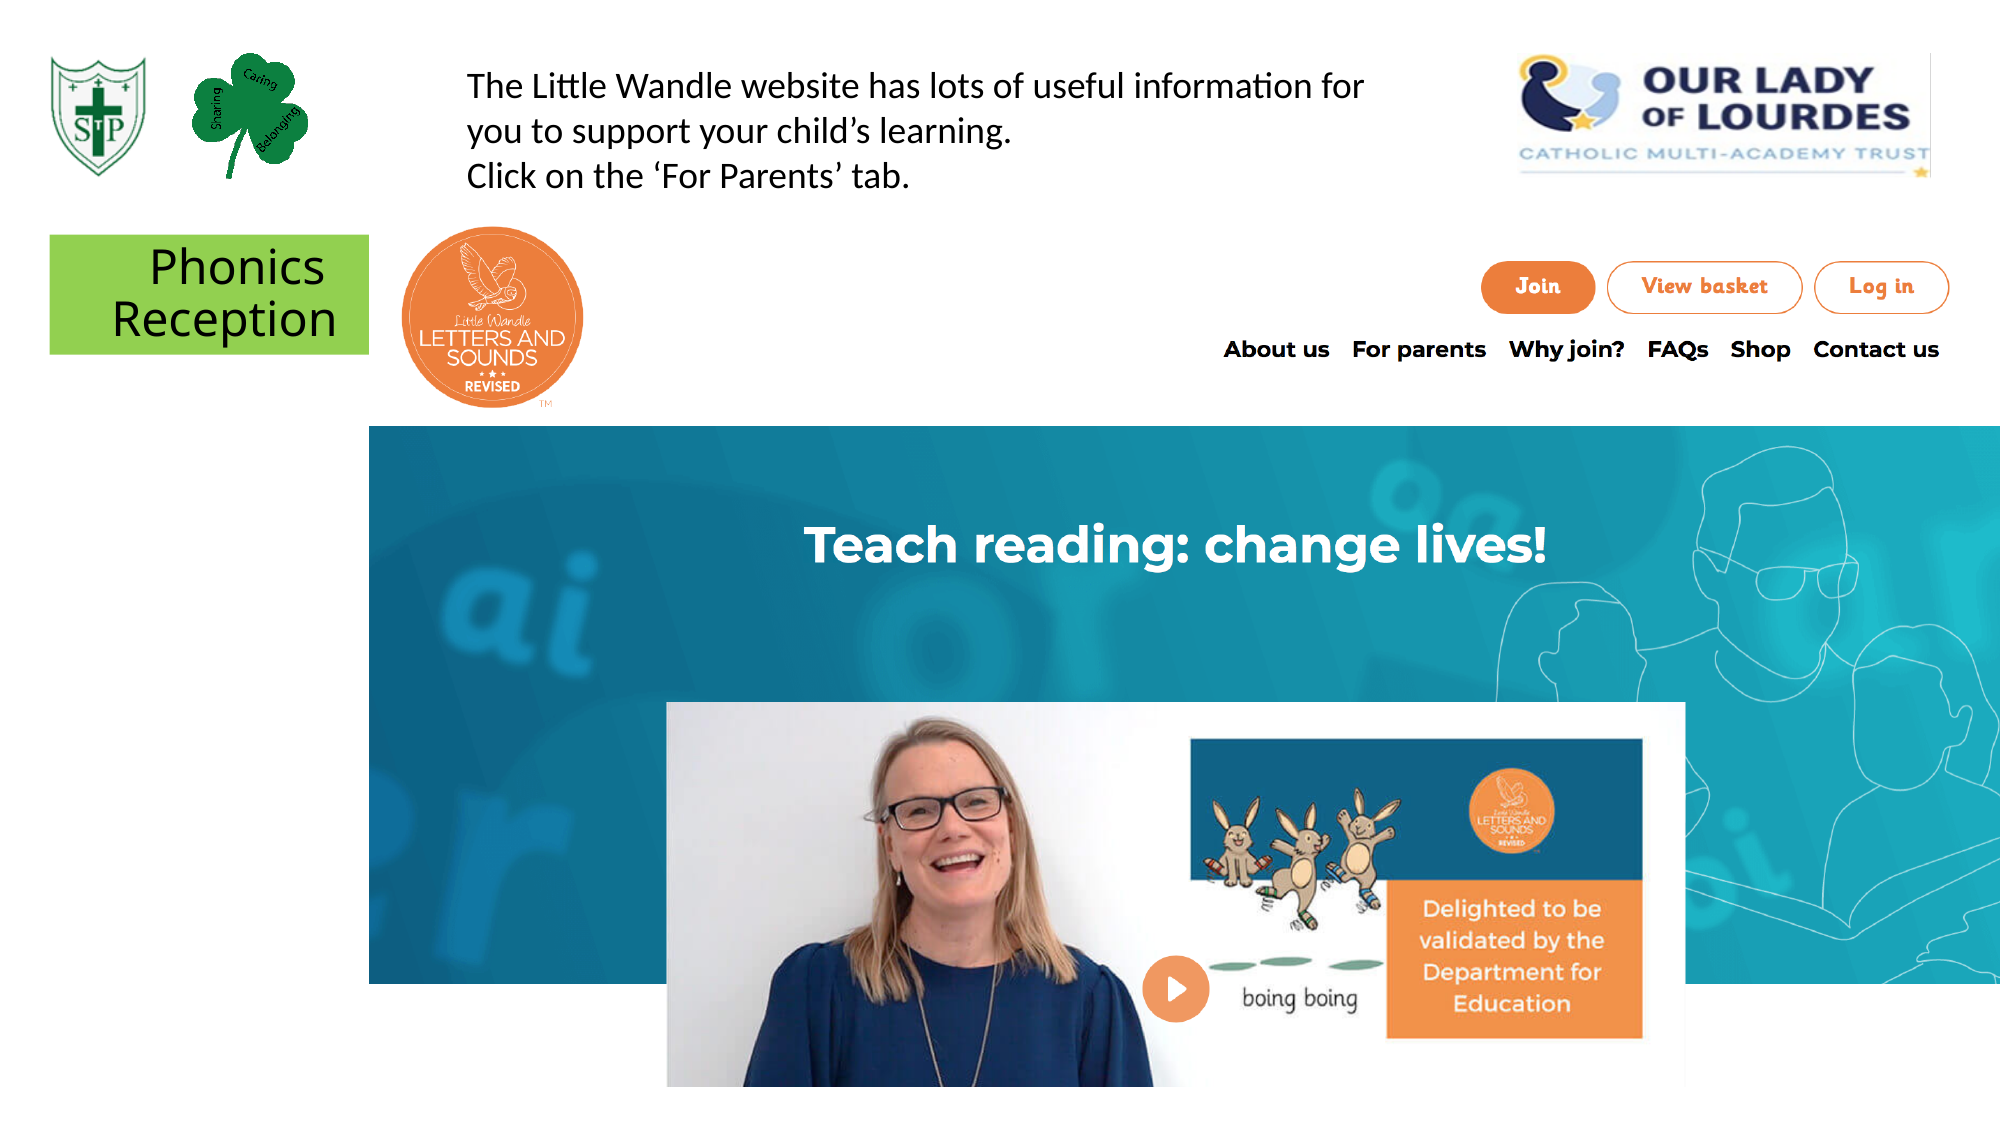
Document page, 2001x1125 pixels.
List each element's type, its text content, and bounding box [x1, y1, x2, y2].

picture [49, 53, 150, 179]
text_box The Little Wandle website has lots of useful information for you to support your child’s learning. Click on the ‘For Parents’ tab. [452, 53, 1390, 204]
picture [1517, 53, 1932, 179]
picture [369, 216, 2000, 1087]
picture [192, 53, 308, 179]
text_box Phonics Reception [49, 234, 369, 355]
